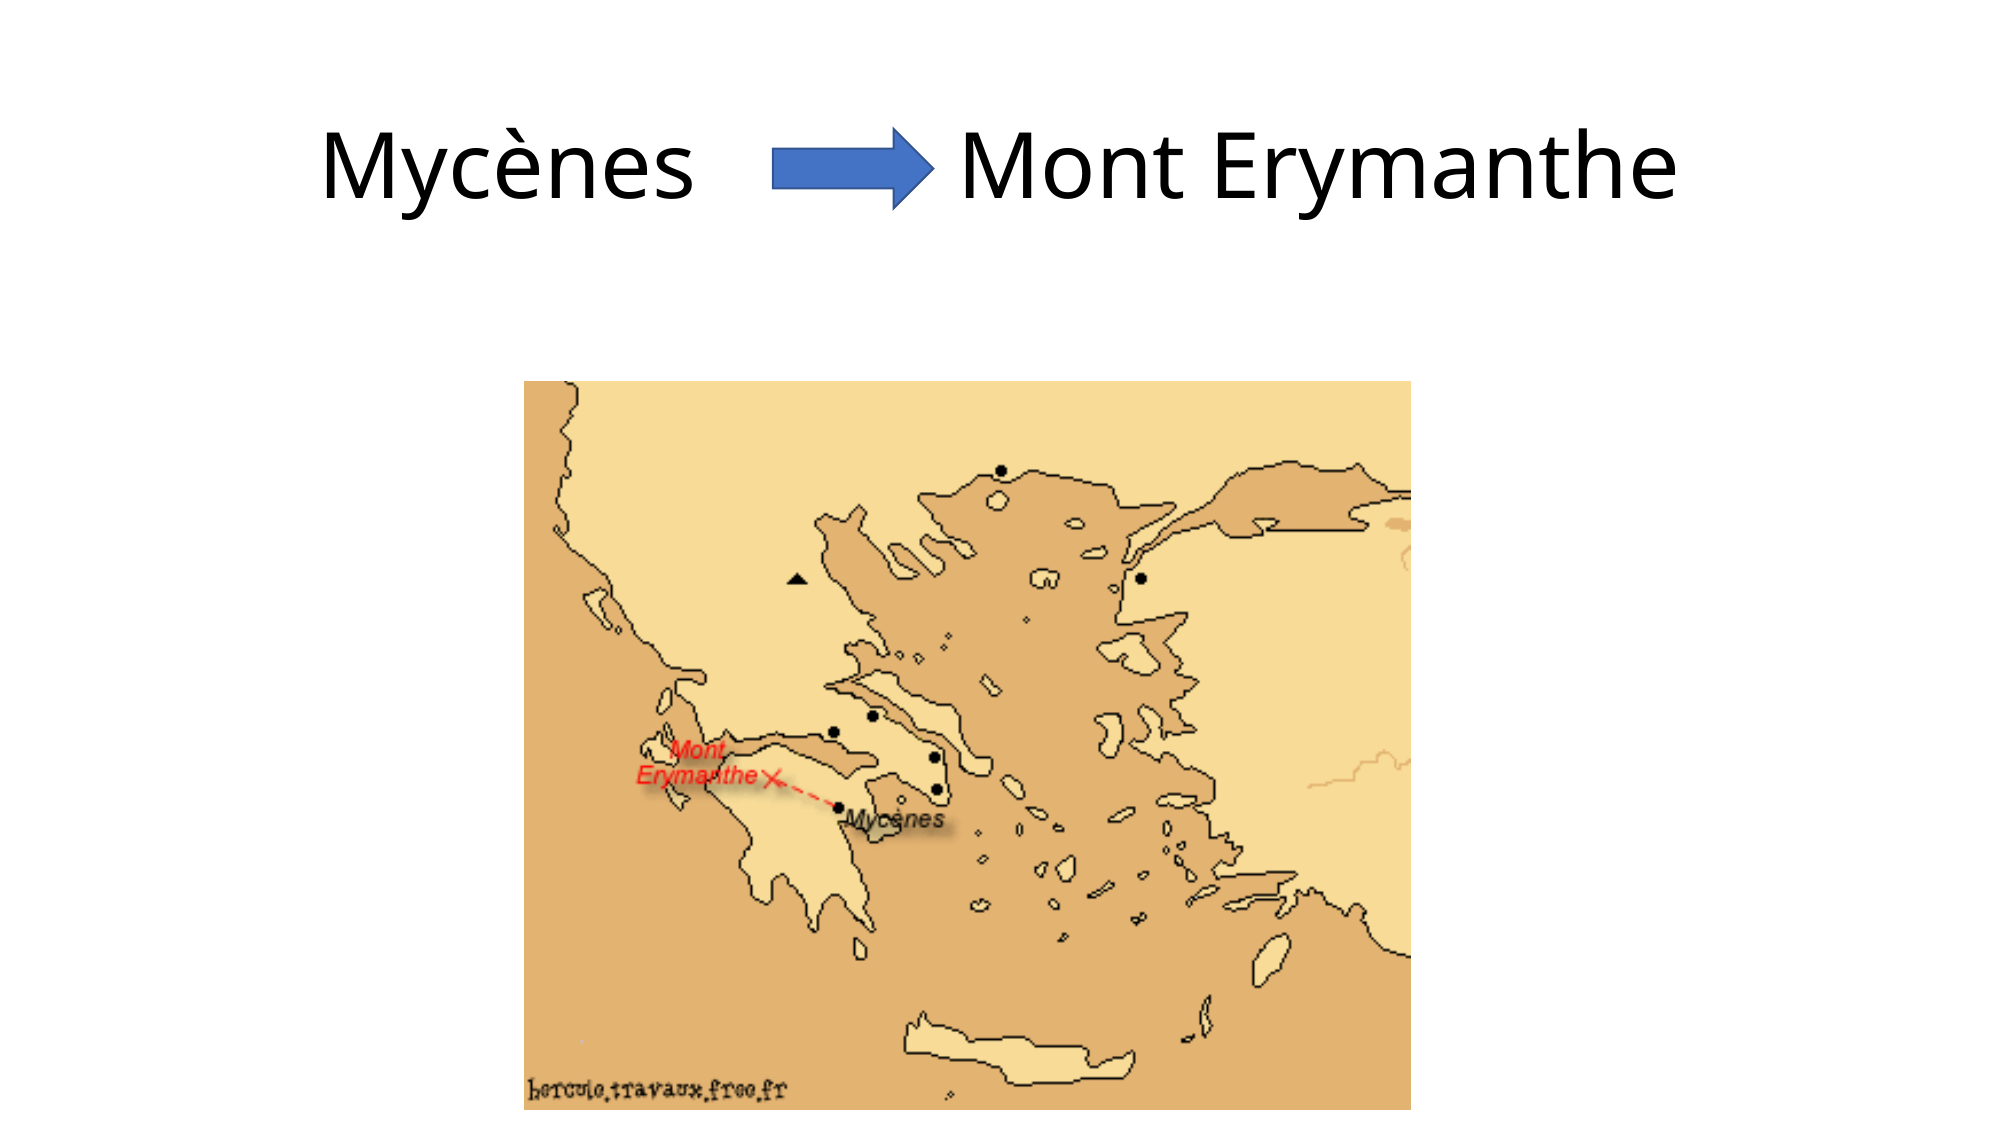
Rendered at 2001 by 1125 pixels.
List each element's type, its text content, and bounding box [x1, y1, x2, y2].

text_box [771, 126, 935, 211]
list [524, 381, 1411, 1110]
title Mycènes Mont Erymanthe [137, 59, 1863, 278]
